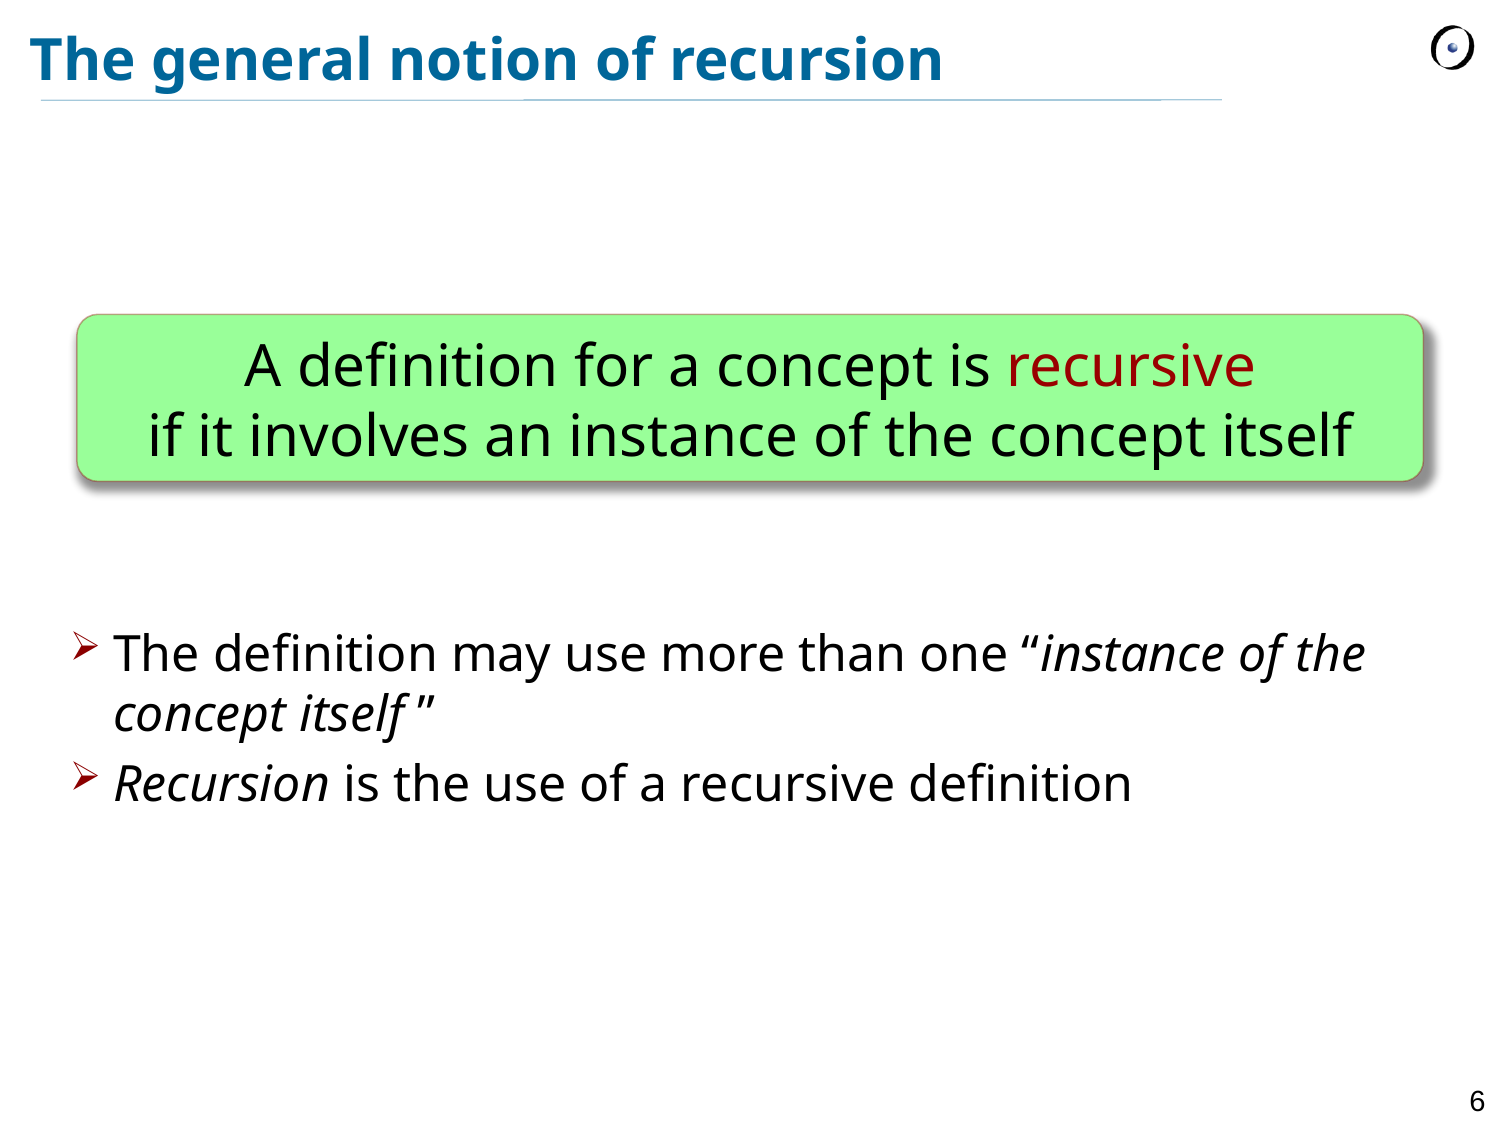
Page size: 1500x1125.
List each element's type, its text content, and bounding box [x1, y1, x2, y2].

text_box A definition for a concept is recursive if it involves an instance of the concept itself [76, 314, 1424, 482]
title The general notion of recursion [29, 18, 1341, 96]
list The definition may use more than one “instance of the concept itself ” Recursion is the use of a recursive definition [25, 613, 1455, 868]
picture [1429, 20, 1476, 72]
